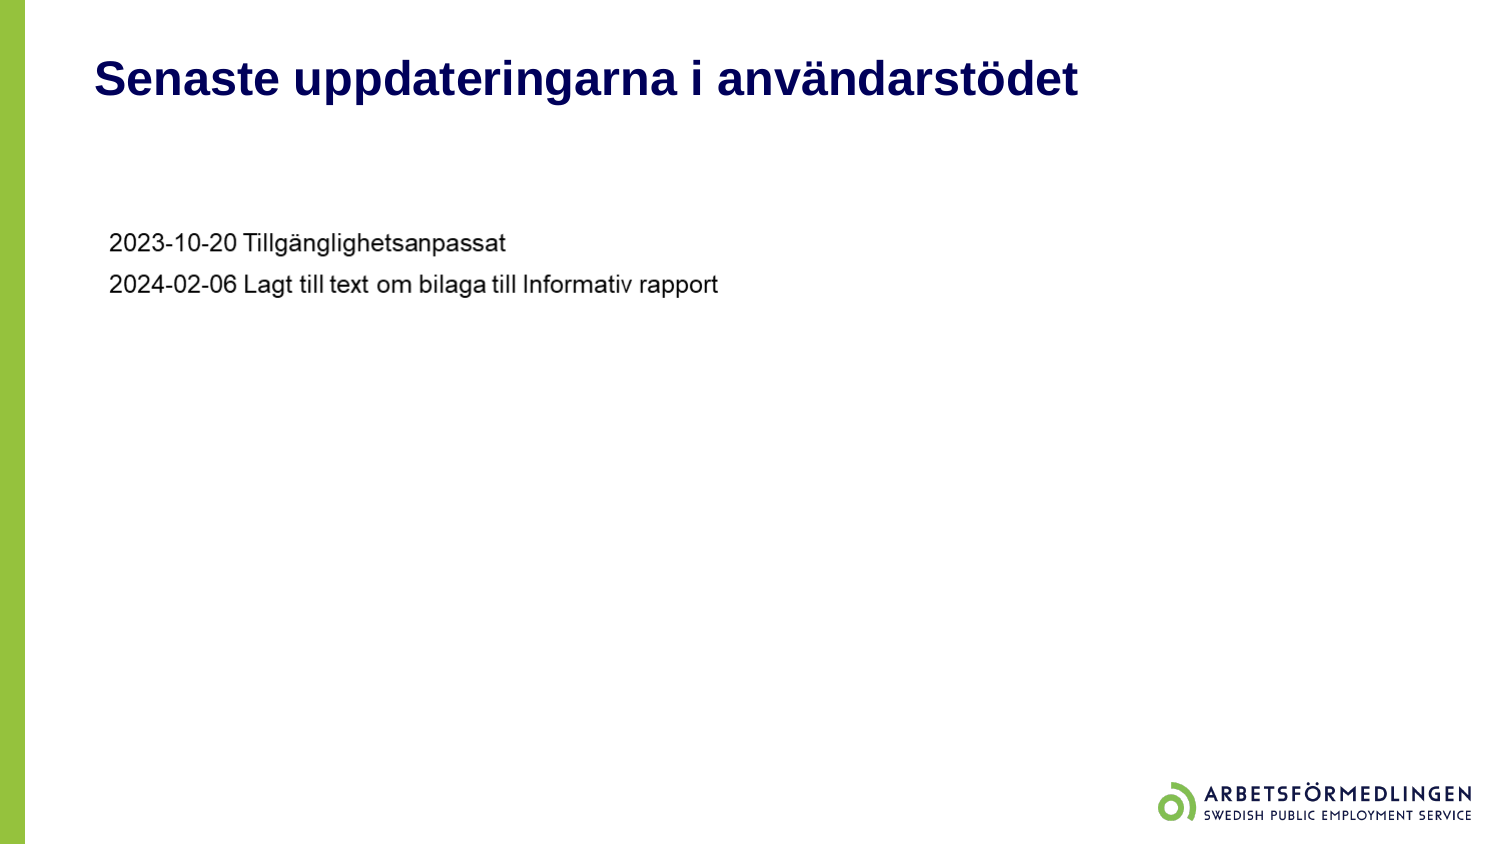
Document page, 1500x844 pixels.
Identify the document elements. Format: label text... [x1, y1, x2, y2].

picture [1158, 782, 1471, 821]
picture [94, 218, 740, 314]
title Senaste uppdateringarna i användarstödet [94, 53, 1312, 164]
